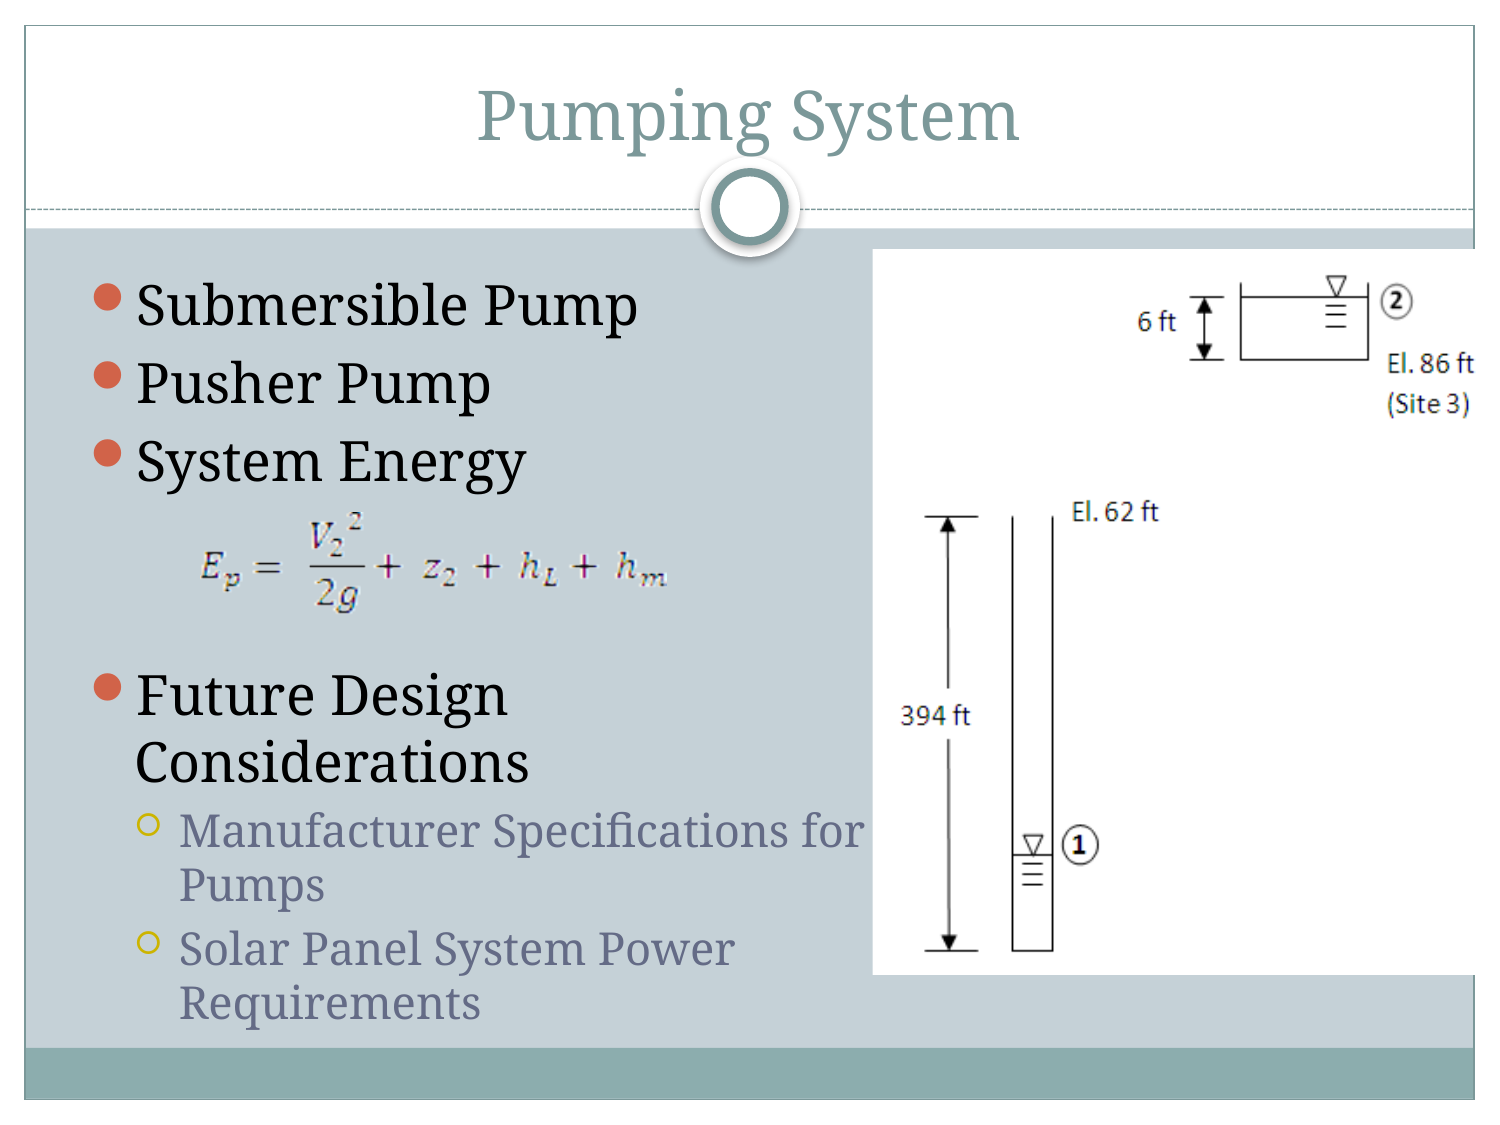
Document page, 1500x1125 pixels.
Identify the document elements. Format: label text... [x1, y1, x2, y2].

picture [199, 512, 667, 626]
picture [872, 249, 1500, 976]
title Pumping System [49, 37, 1450, 162]
list Submersible Pump Pusher Pump System Energy Future Design Considerations Manufacturer Specifications for Pumps Solar Panel System Power Requirements [75, 262, 900, 1038]
